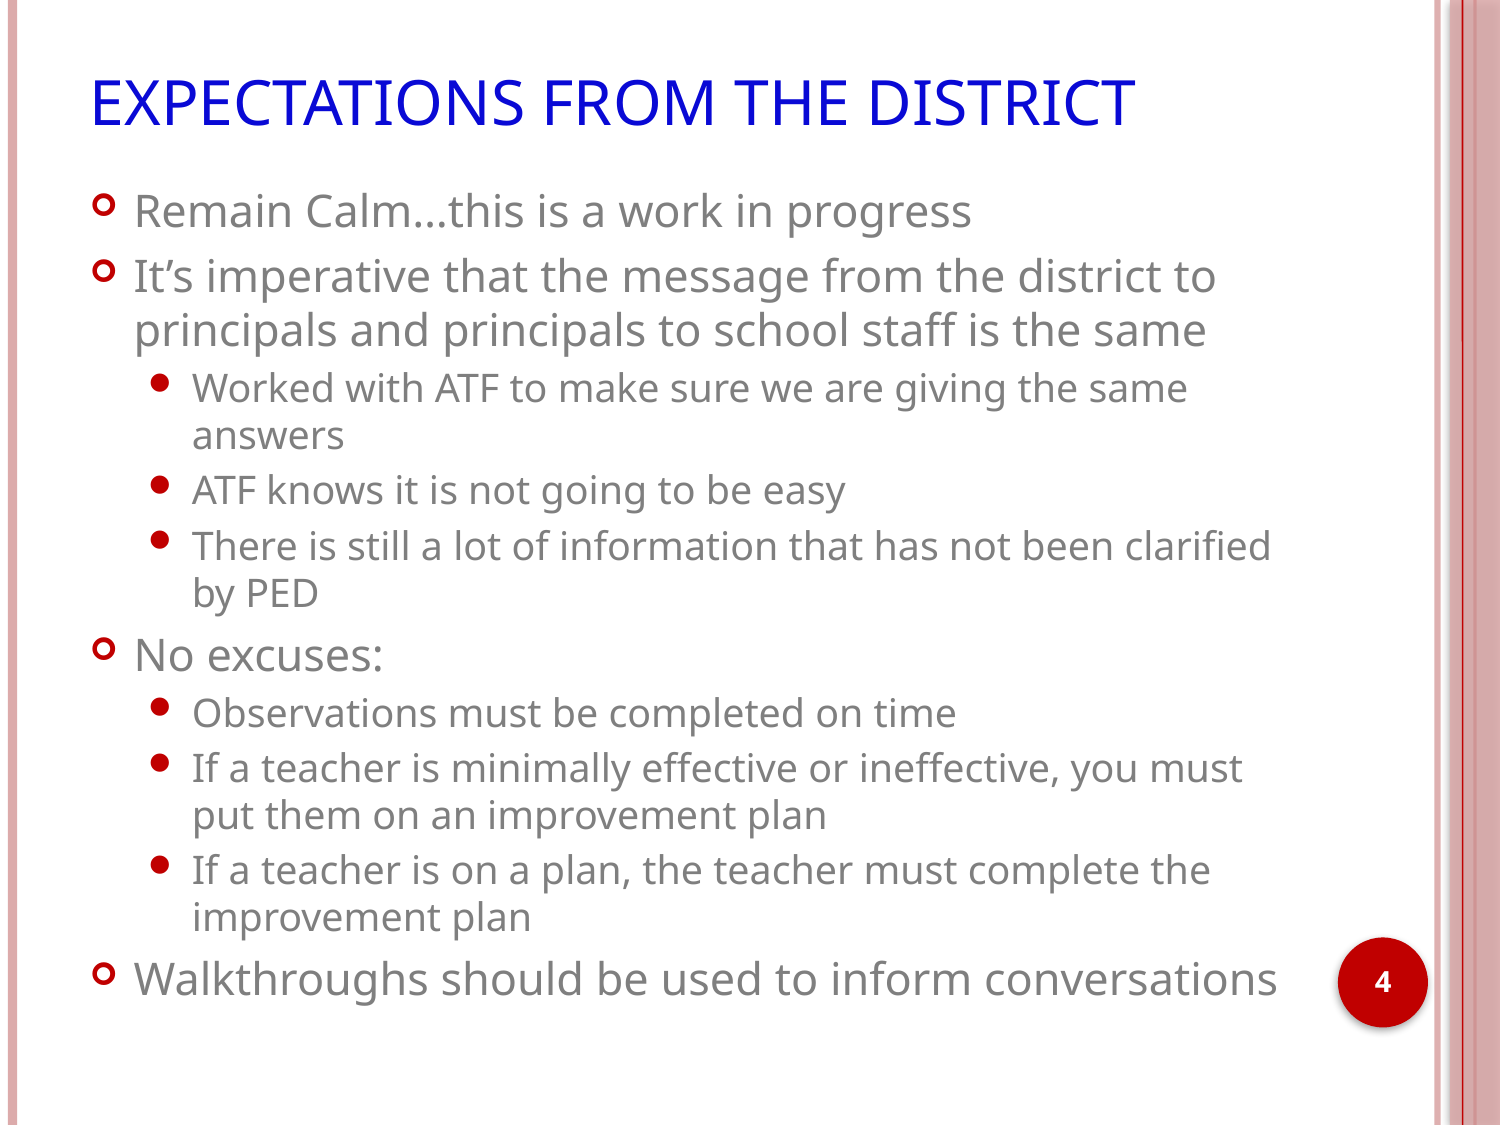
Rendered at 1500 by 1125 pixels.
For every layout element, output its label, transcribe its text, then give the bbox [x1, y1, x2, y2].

slide_number 4 [1333, 940, 1434, 1027]
title Expectations From the District [75, 50, 1300, 146]
list Remain Calm…this is a work in progress It’s imperative that the message from the district to principals and principals to school staff is the same Worked with ATF to make sure we are giving the same answers ATF knows it is not going to be easy There is still a lot of information that has not been clarified by PED No excuses: Observations must be completed on time If a teacher is minimally effective or ineffective, you must put them on an improvement plan If a teacher is on a plan, the teacher must complete the improvement plan Walkthroughs should be used to inform conversations [75, 174, 1300, 1062]
